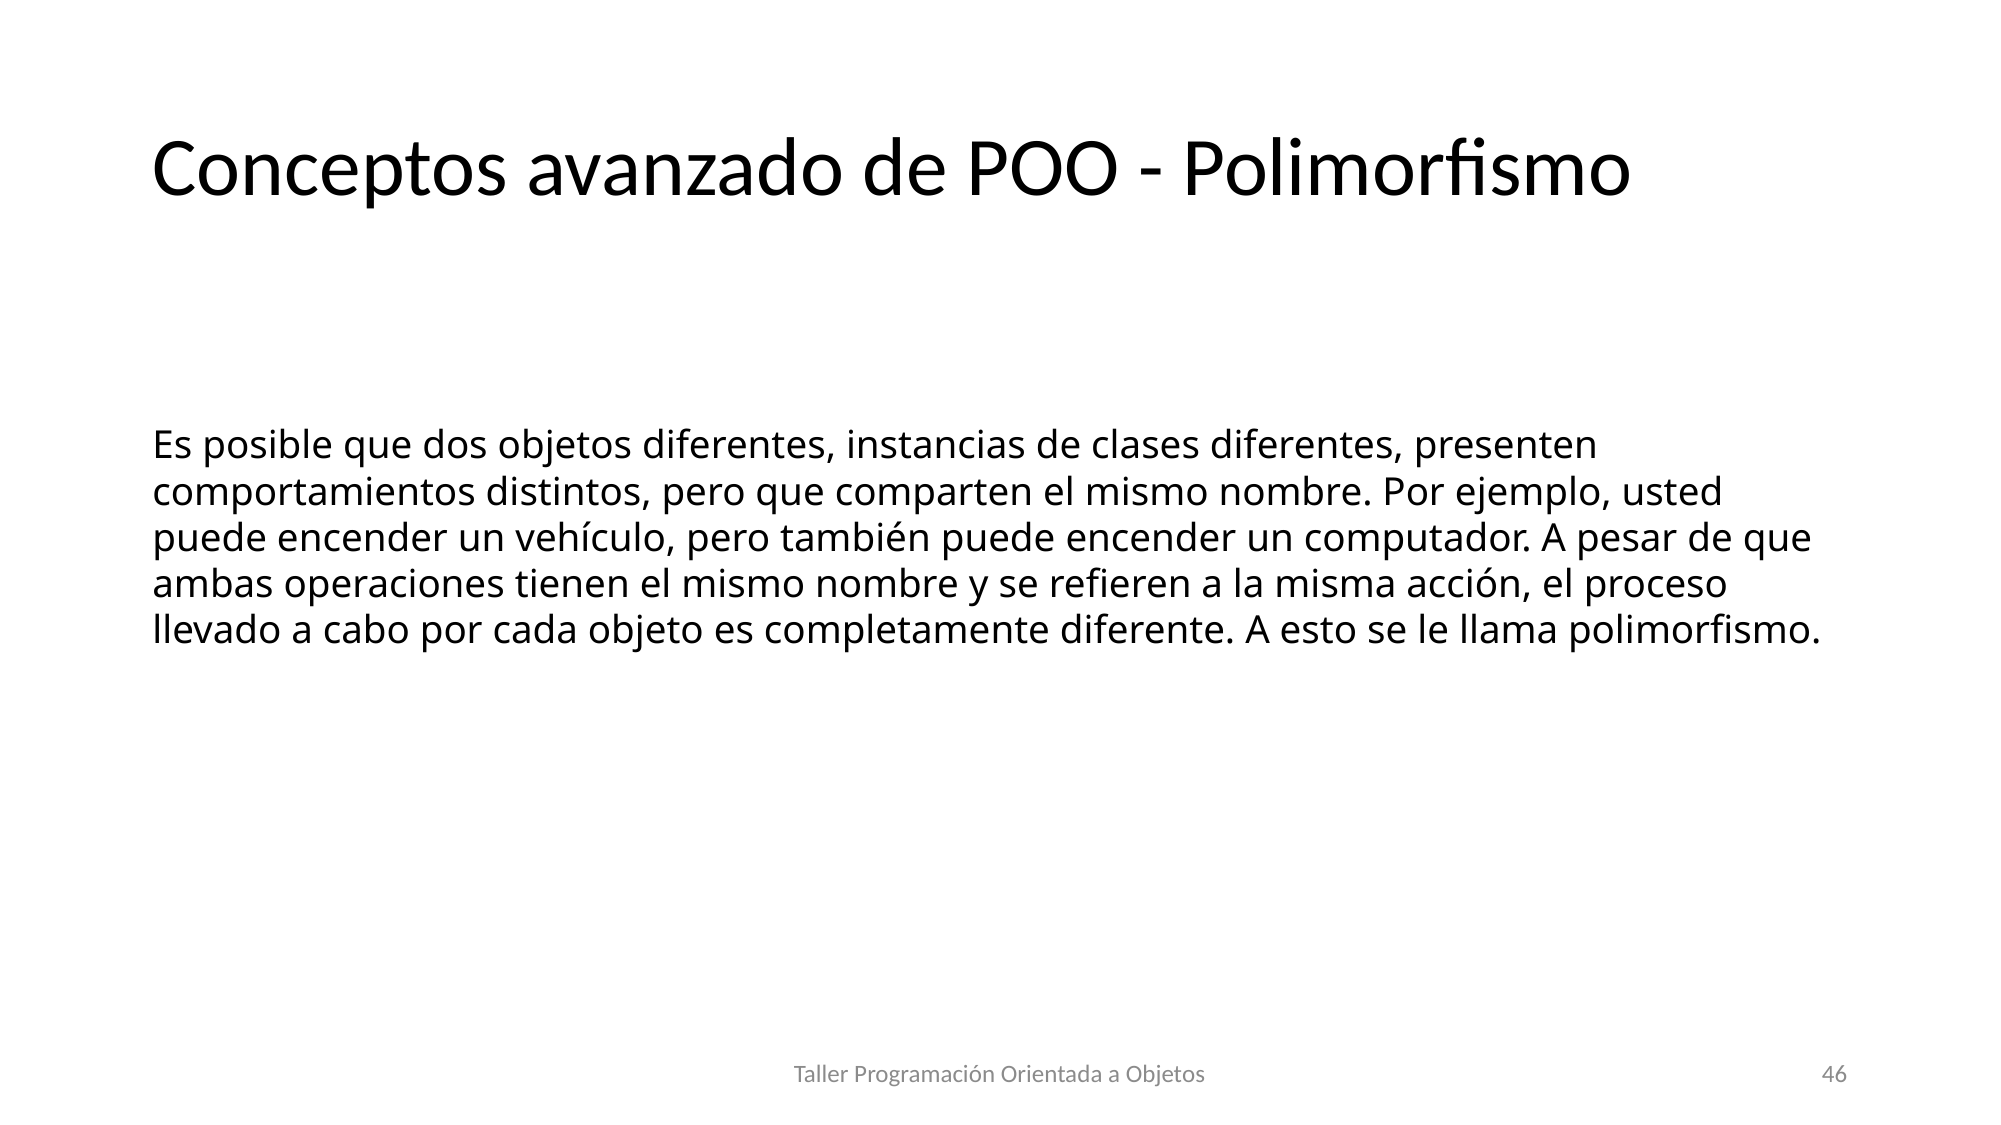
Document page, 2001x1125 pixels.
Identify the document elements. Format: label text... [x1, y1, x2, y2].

footer Taller Programación Orientada a Objetos [662, 1042, 1338, 1103]
title Conceptos avanzado de POO - Polimorfismo [137, 59, 1981, 278]
list Es posible que dos objetos diferentes, instancias de clases diferentes, presenten comportamientos distintos, pero que comparten el mismo nombre. Por ejemplo, usted puede encender un vehículo, pero también puede encender un computador. A pesar de que ambas operaciones tienen el mismo nombre y se refieren a la misma acción, el proceso llevado a cabo por cada objeto es completamente diferente. A esto se le llama polimorfismo. [137, 412, 1863, 665]
slide_number 46 [1412, 1042, 1863, 1103]
